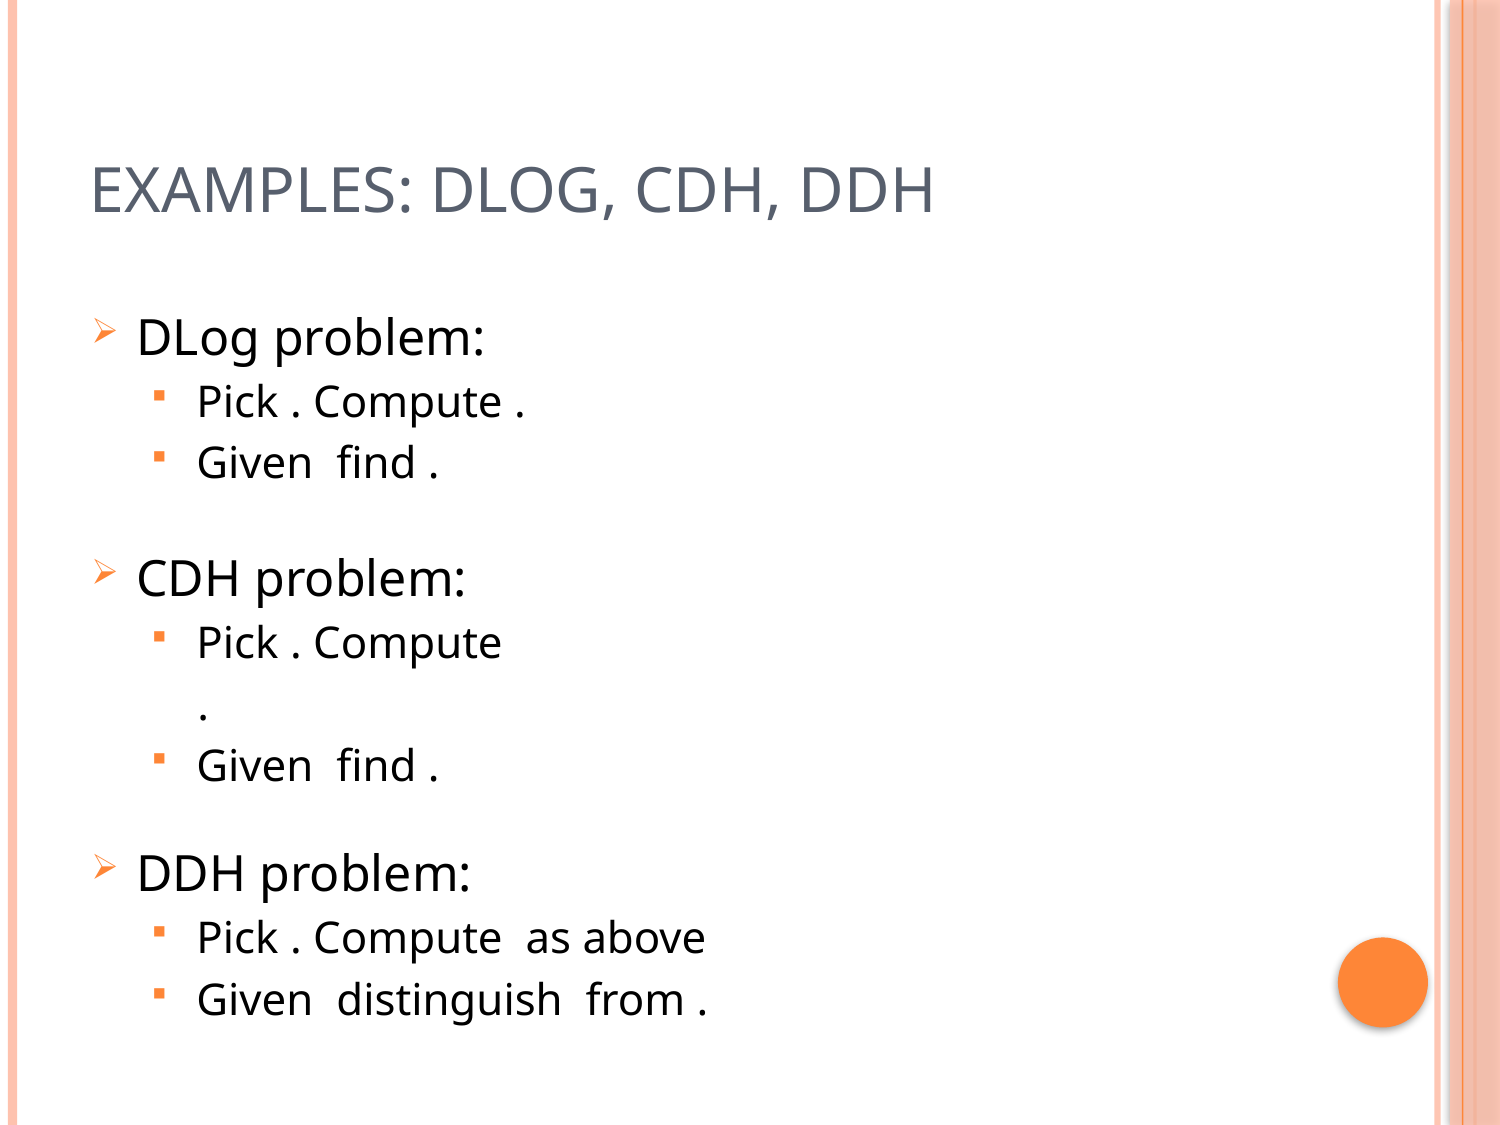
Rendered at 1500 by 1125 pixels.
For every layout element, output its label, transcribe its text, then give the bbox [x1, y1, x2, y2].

title Examples: DLog, CDH, DDH [75, 45, 1300, 233]
